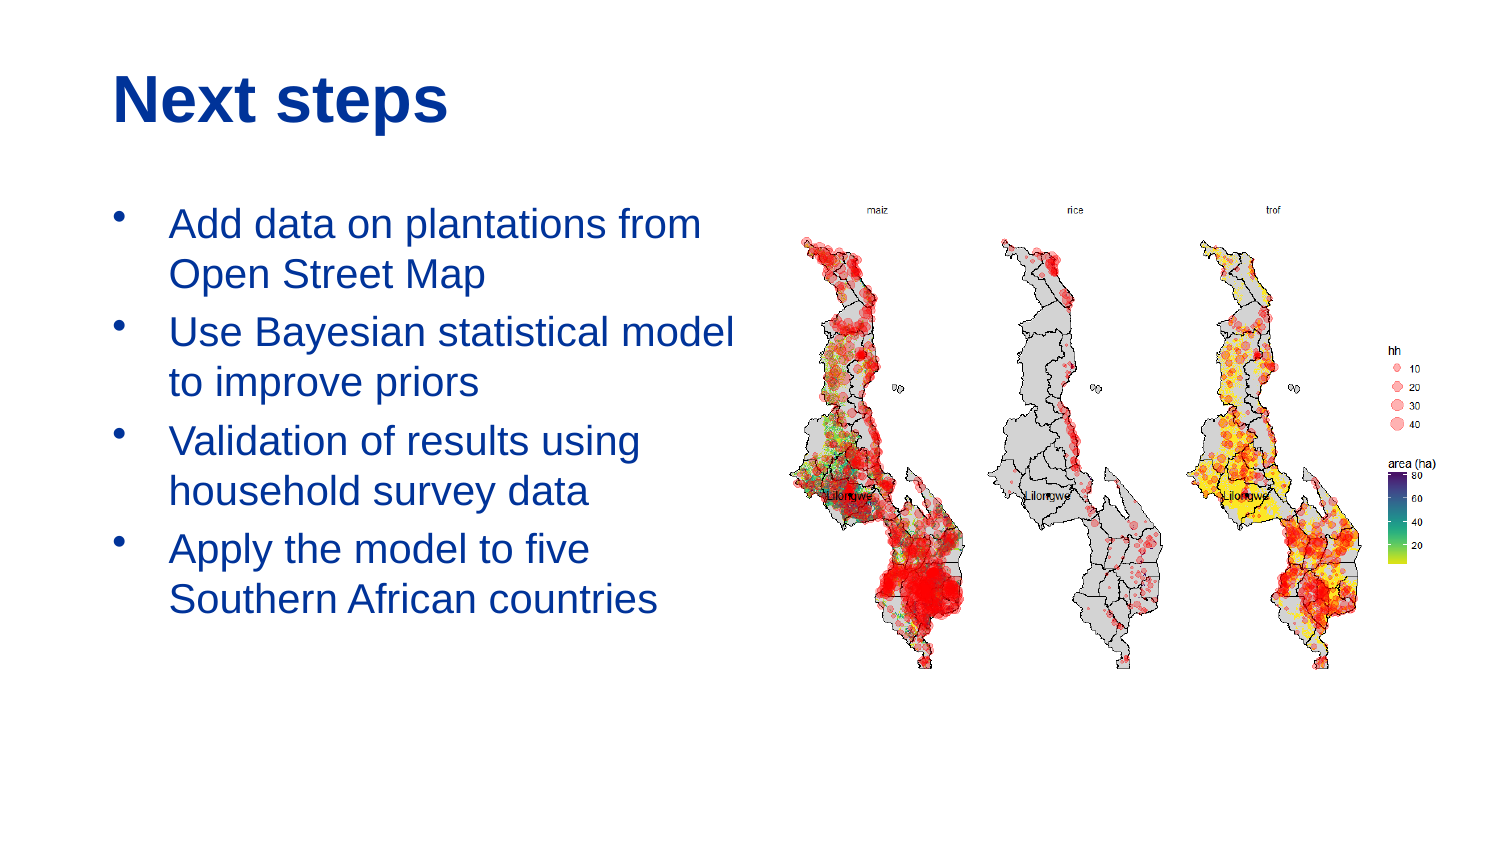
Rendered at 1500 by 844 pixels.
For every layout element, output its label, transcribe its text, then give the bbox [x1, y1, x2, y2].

list Add data on plantations from Open Street Map Use Bayesian statistical model to improve priors Validation of results using household survey data Apply the model to five Southern African countries [111, 196, 756, 754]
title Next steps [111, 55, 1425, 196]
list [755, 193, 1449, 714]
